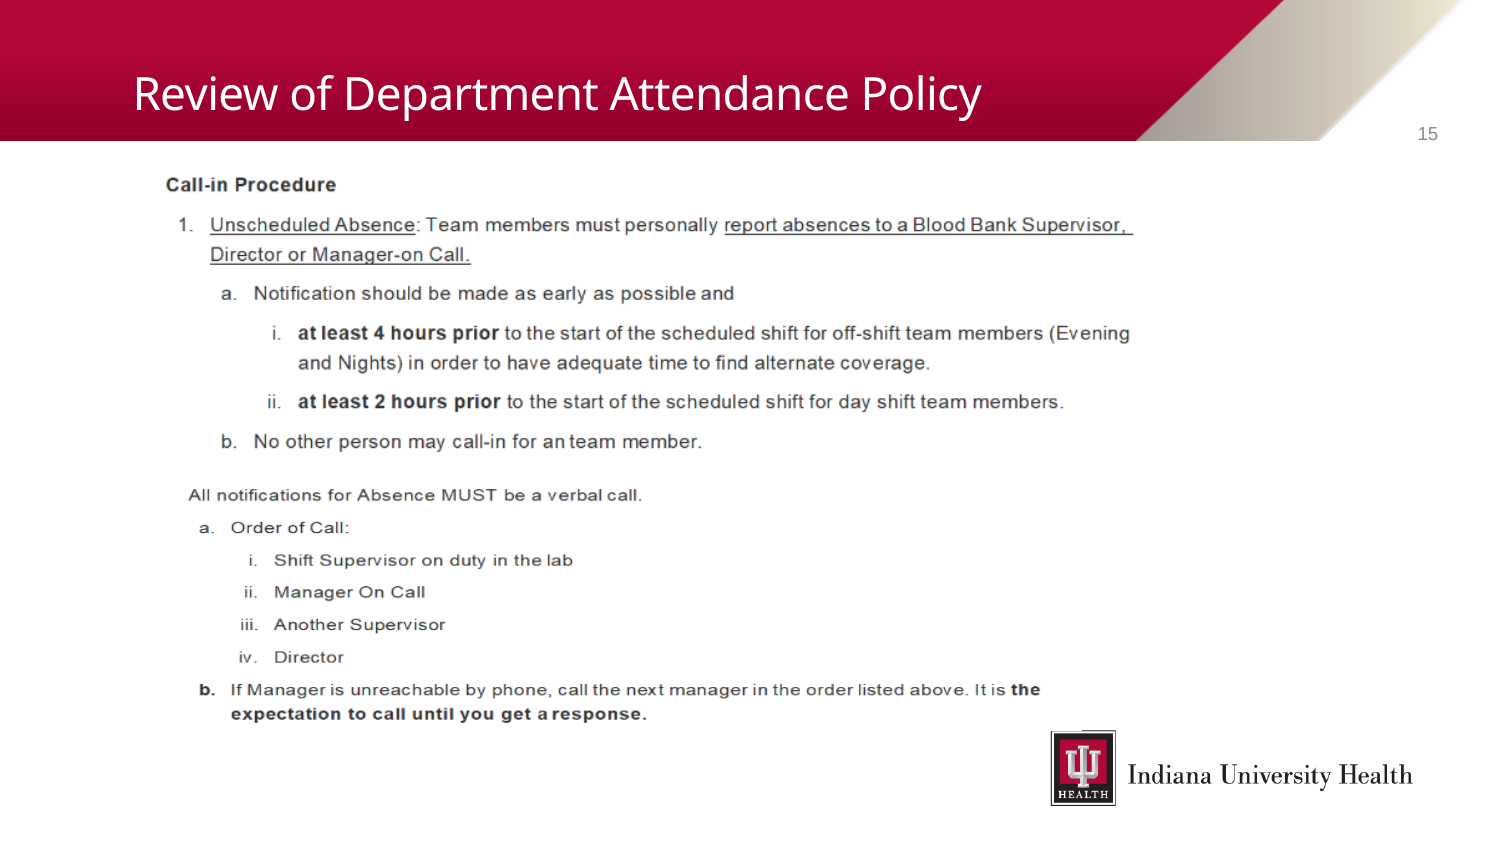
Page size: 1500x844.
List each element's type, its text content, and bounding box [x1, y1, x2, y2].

title Review of Department Attendance Policy [132, 25, 1140, 121]
picture [1048, 727, 1415, 809]
picture [0, 0, 1500, 141]
picture [159, 159, 1198, 458]
slide_number 15 [1318, 98, 1439, 144]
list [186, 480, 1083, 732]
